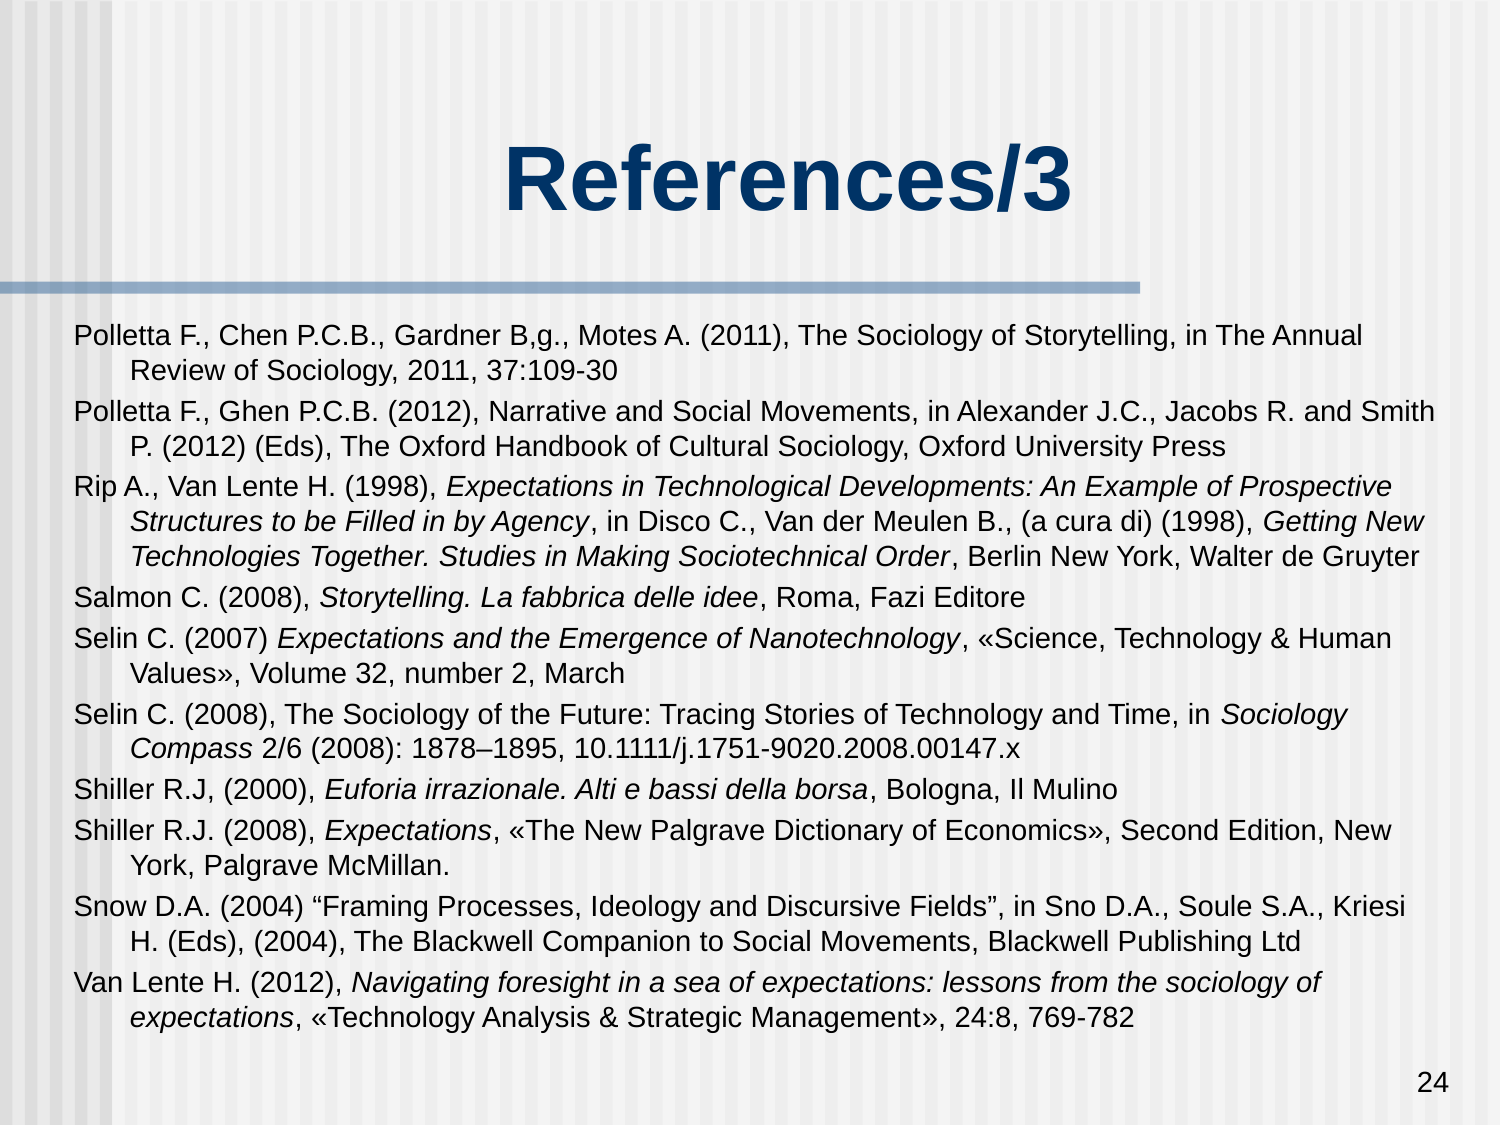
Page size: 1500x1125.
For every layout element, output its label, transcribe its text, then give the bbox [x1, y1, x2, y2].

slide_number 24 [1151, 1031, 1465, 1107]
list Polletta F., Chen P.C.B., Gardner B,g., Motes A. (2011), The Sociology of Storytelling, in The Annual Review of Sociology, 2011, 37:109-30 Polletta F., Ghen P.C.B. (2012), Narrative and Social Movements, in Alexander J.C., Jacobs R. and Smith P. (2012) (Eds), The Oxford Handbook of Cultural Sociology, Oxford University Press Rip A., Van Lente H. (1998), Expectations in Technological Developments: An Example of Prospective Structures to be Filled in by Agency, in Disco C., Van der Meulen B., (a cura di) (1998), Getting New Technologies Together. Studies in Making Sociotechnical Order, Berlin New York, Walter de Gruyter Salmon C. (2008), Storytelling. La fabbrica delle idee, Roma, Fazi Editore Selin C. (2007) Expectations and the Emergence of Nanotechnology, «Science, Technology & Human Values», Volume 32, number 2, March Selin C. (2008), The Sociology of the Future: Tracing Stories of Technology and Time, in Sociology Compass 2/6 (2008): 1878–1895, 10.1111/j.1751-9020.2008.00147.x Shiller R.J, (2000), Euforia irrazionale. Alti e bassi della borsa, Bologna, Il Mulino Shiller R.J. (2008), Expectations, «The New Palgrave Dictionary of Economics», Second Edition, New York, Palgrave McMillan. Snow D.A. (2004) “Framing Processes, Ideology and Discursive Fields”, in Sno D.A., Soule S.A., Kriesi H. (Eds), (2004), The Blackwell Companion to Social Movements, Blackwell Publishing Ltd Van Lente H. (2012), Navigating foresight in a sea of expectations: lessons from the sociology of expectations, «Technology Analysis & Strategic Management», 24:8, 769-782 [58, 308, 1459, 1091]
title References/3 [147, 30, 1430, 237]
